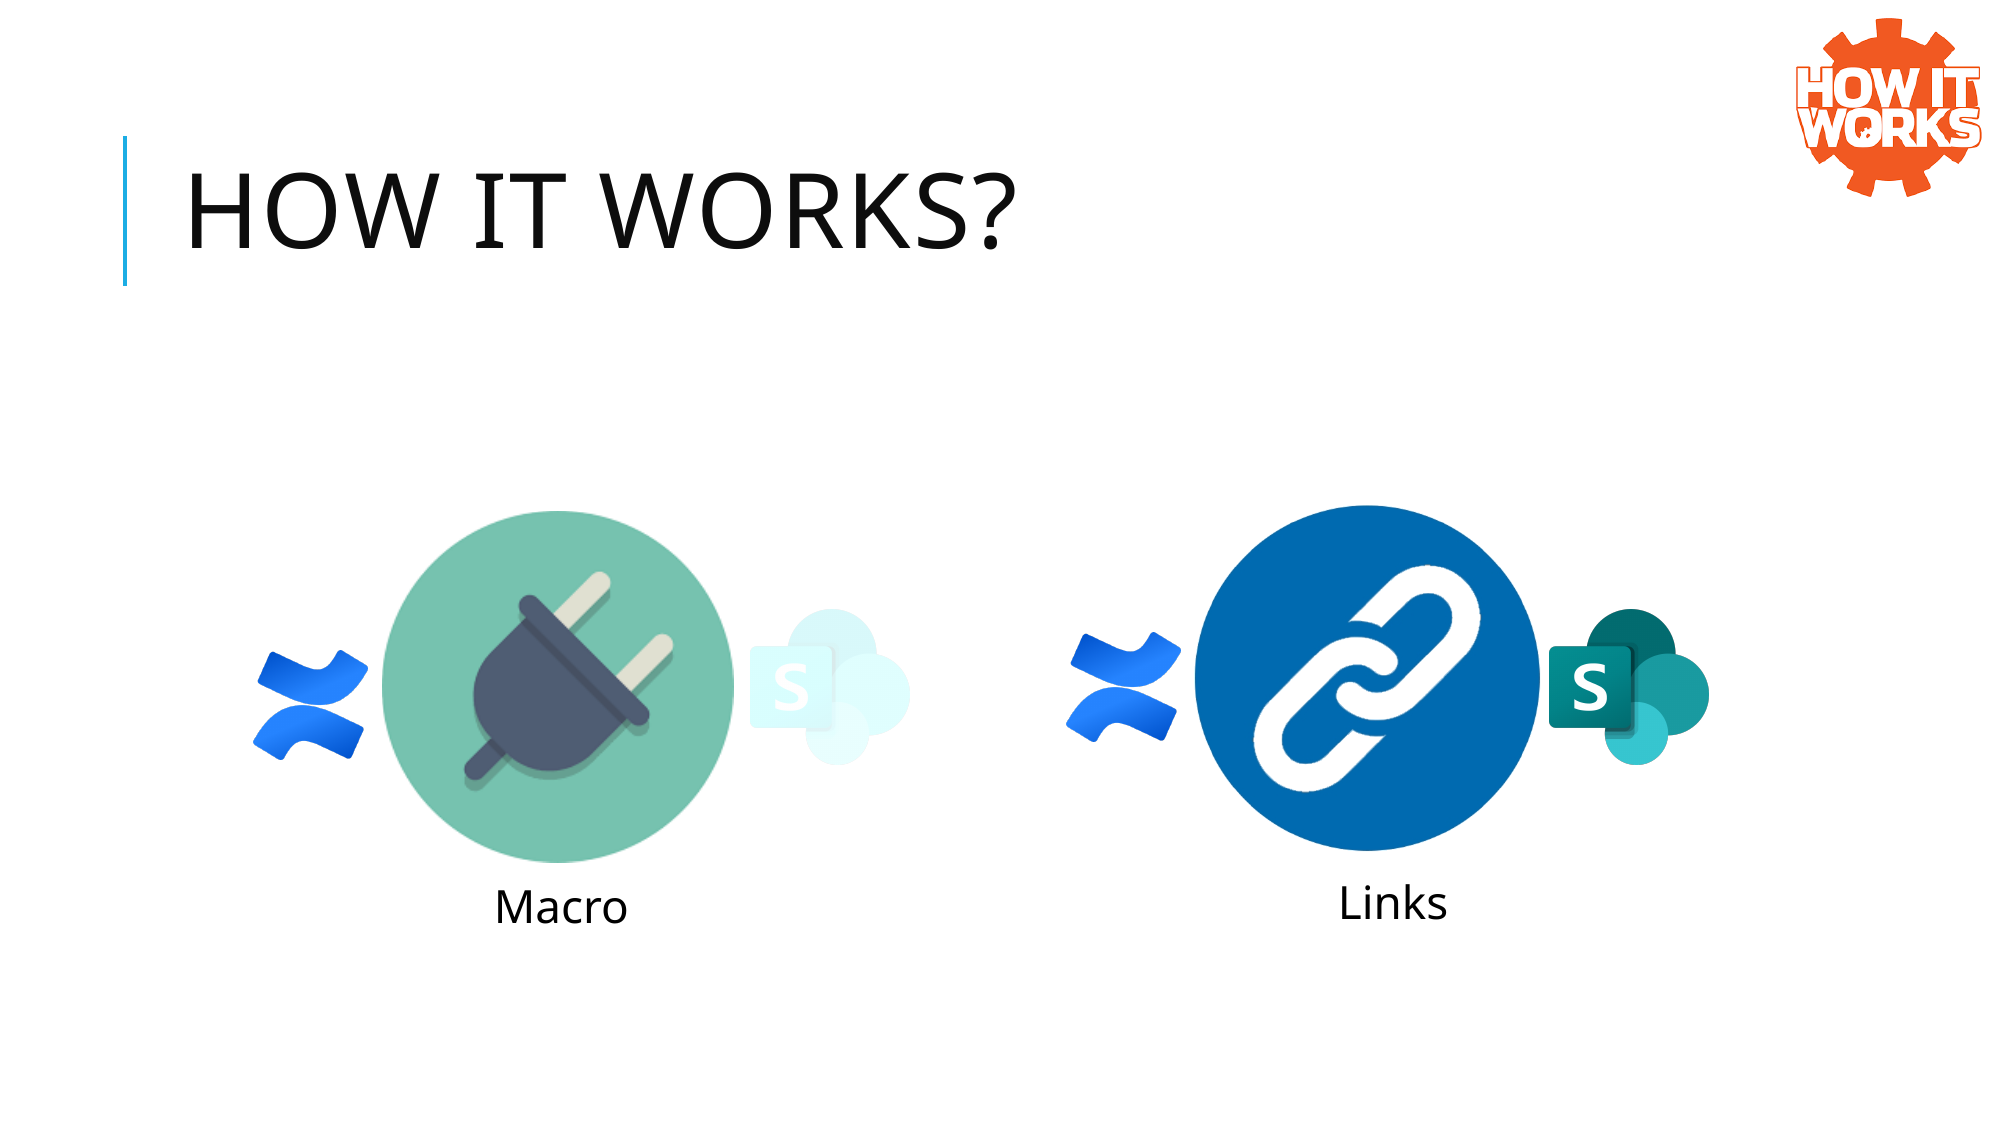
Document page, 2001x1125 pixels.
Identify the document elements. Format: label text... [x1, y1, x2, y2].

picture [1789, 8, 1987, 206]
text_box Links [1142, 885, 1630, 973]
picture [381, 510, 734, 863]
title How it works? [168, 96, 1763, 342]
text_box Macro [310, 876, 798, 978]
picture [750, 609, 910, 765]
picture [253, 650, 368, 760]
picture [1065, 478, 1709, 877]
